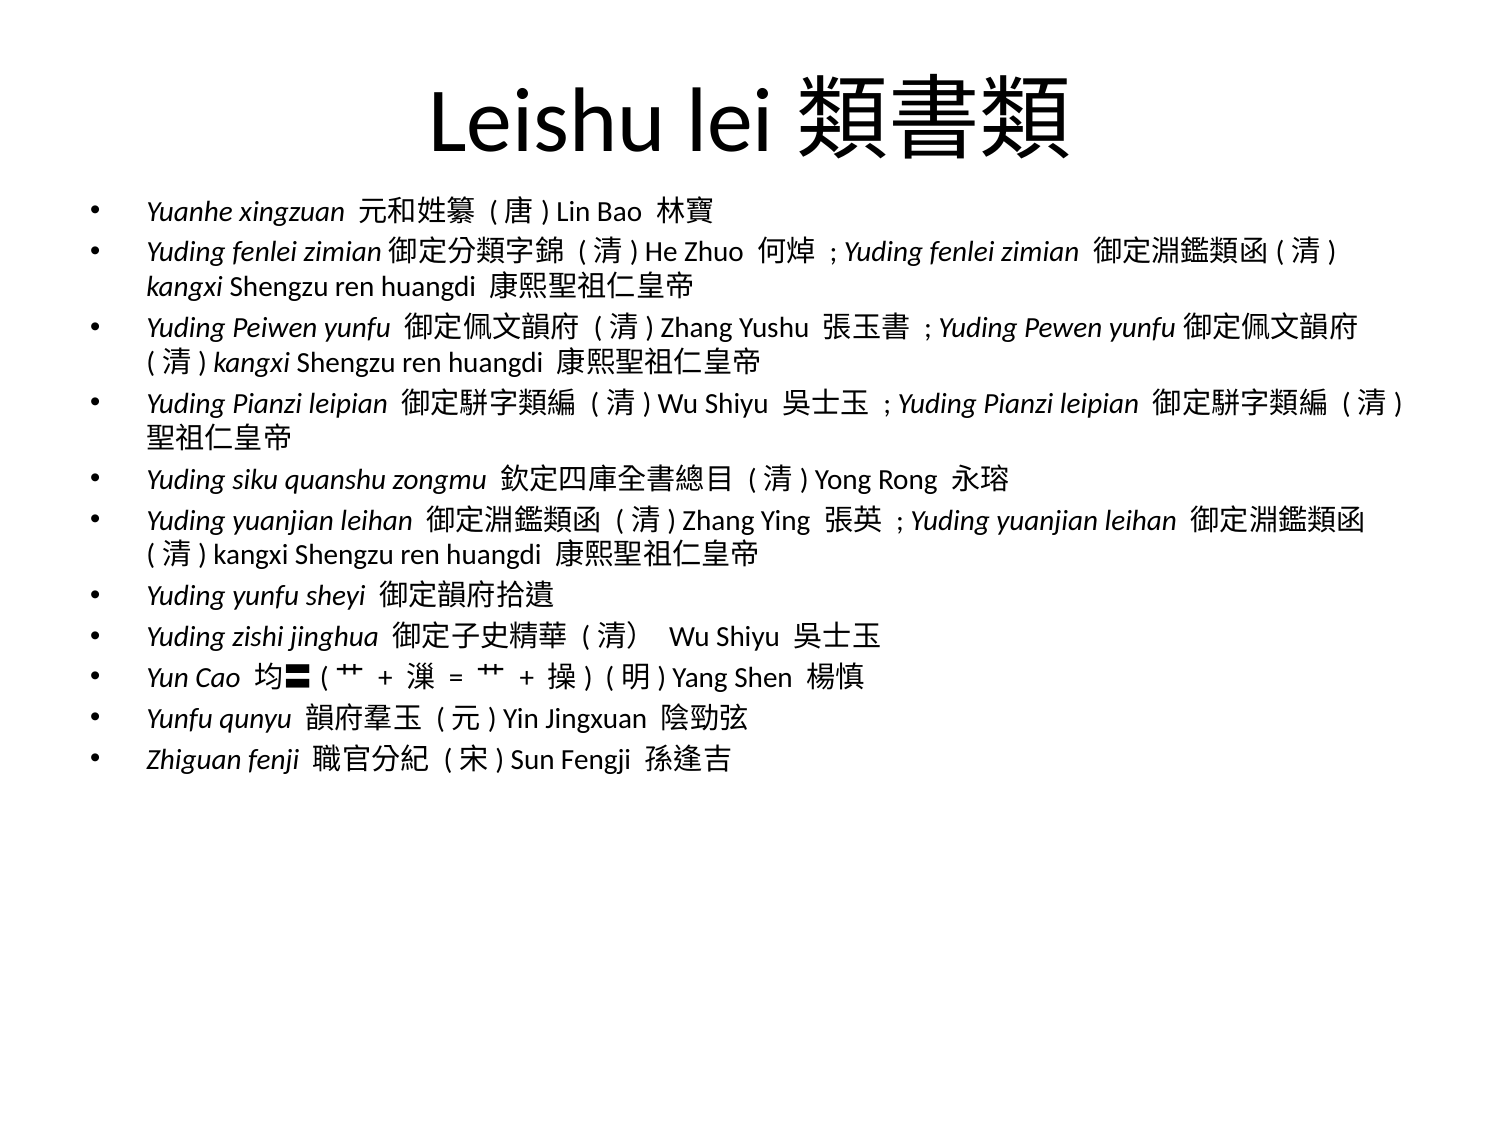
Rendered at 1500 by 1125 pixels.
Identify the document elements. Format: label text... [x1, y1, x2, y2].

list Yuanhe xingzuan 元和姓纂 (唐) Lin Bao 林寶 Yuding fenlei zimian御定分類字錦 (清) He Zhuo 何焯 ; Yuding fenlei zimian 御定淵鑑類函(清) kangxi Shengzu ren huangdi 康熙聖祖仁皇帝 Yuding Peiwen yunfu 御定佩文韻府 (清) Zhang Yushu 張玉書 ; Yuding Pewen yunfu御定佩文韻府(清) kangxi Shengzu ren huangdi 康熙聖祖仁皇帝 Yuding Pianzi leipian 御定駢字類編 (清) Wu Shiyu 吳士玉 ; Yuding Pianzi leipian 御定駢字類編 (清) 聖祖仁皇帝 Yuding siku quanshu zongmu 欽定四庫全書總目 (清) Yong Rong 永瑢 Yuding yuanjian leihan 御定淵鑑類函 (清) Zhang Ying 張英 ; Yuding yuanjian leihan 御定淵鑑類函 (清) kangxi Shengzu ren huangdi 康熙聖祖仁皇帝 Yuding yunfu sheyi 御定韻府拾遺 Yuding zishi jinghua 御定子史精華 (清） Wu Shiyu 吳士玉 Yun Cao 均〓(艹 + 漅 = 艹 + 操) (明) Yang Shen 楊慎 Yunfu qunyu 韻府羣玉 (元) Yin Jingxuan 陰勁弦 Zhiguan fenji 職官分紀 (宋) Sun Fengji 孫逢吉 [75, 184, 1425, 1005]
title Leishu lei類書類 [75, 45, 1425, 184]
